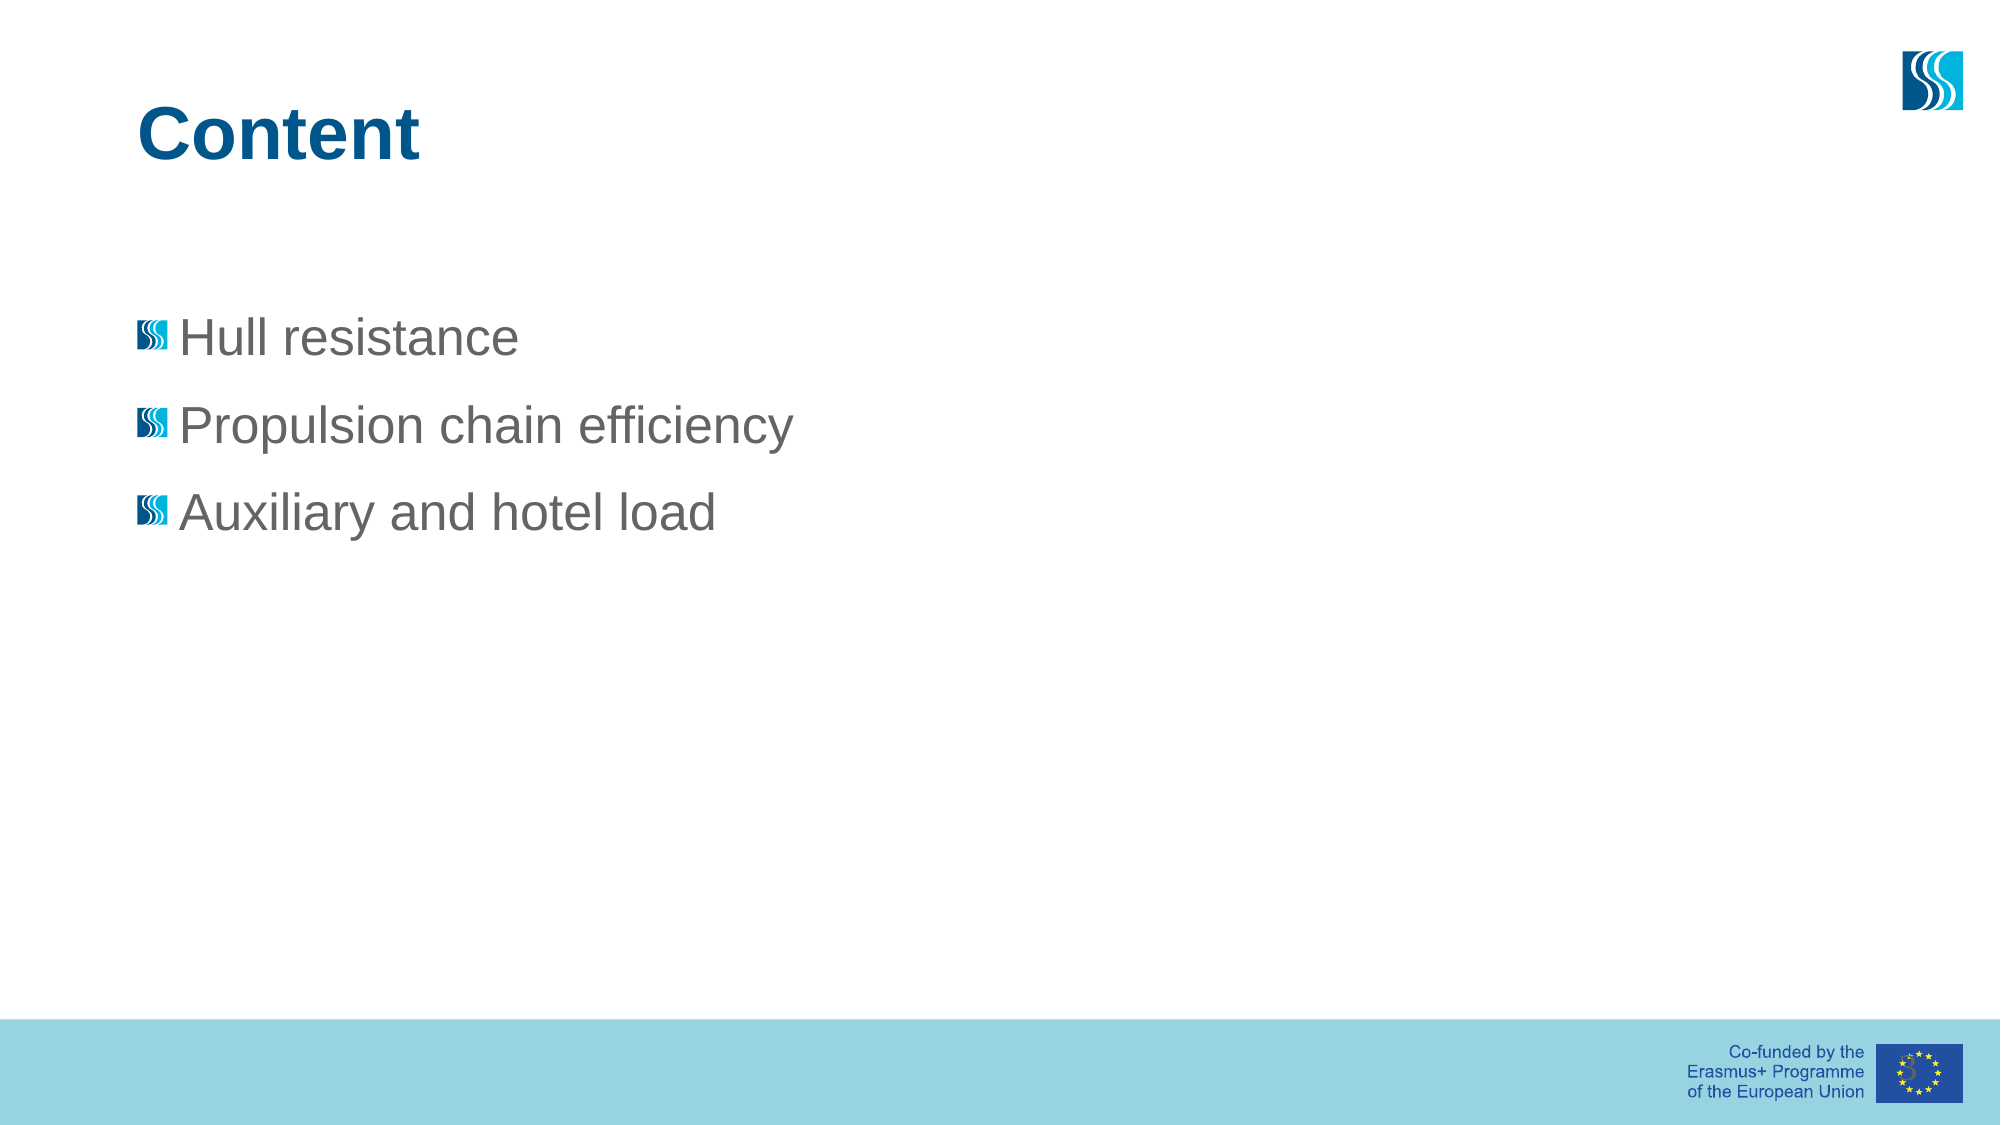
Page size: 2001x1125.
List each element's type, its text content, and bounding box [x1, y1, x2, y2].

title Content [137, 41, 1863, 231]
list Hull resistance Propulsion chain efficiency Auxiliary and hotel load [137, 299, 1863, 1014]
slide_number 3 [1884, 1035, 1982, 1096]
